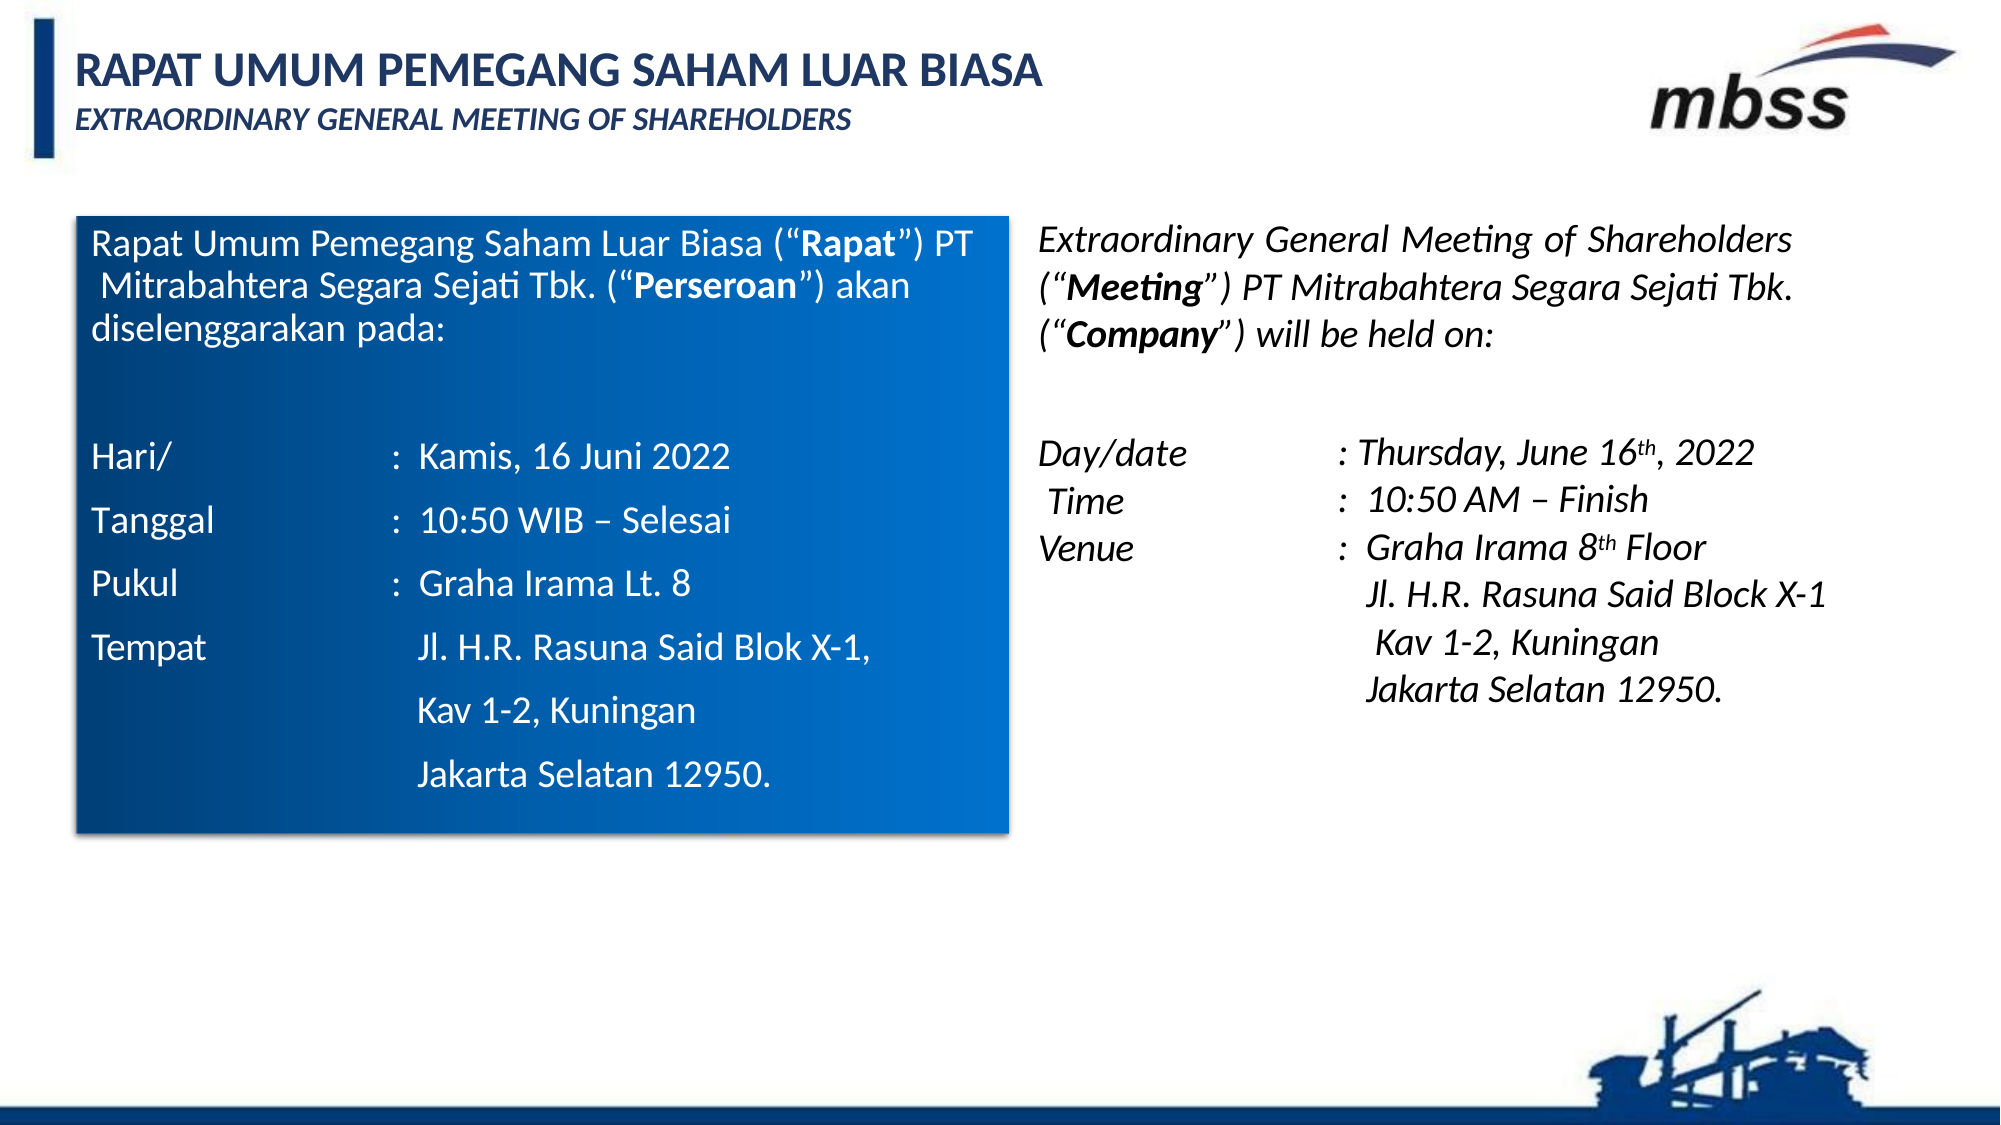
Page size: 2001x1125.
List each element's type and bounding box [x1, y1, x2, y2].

text_box [0, 0, 2000, 1125]
